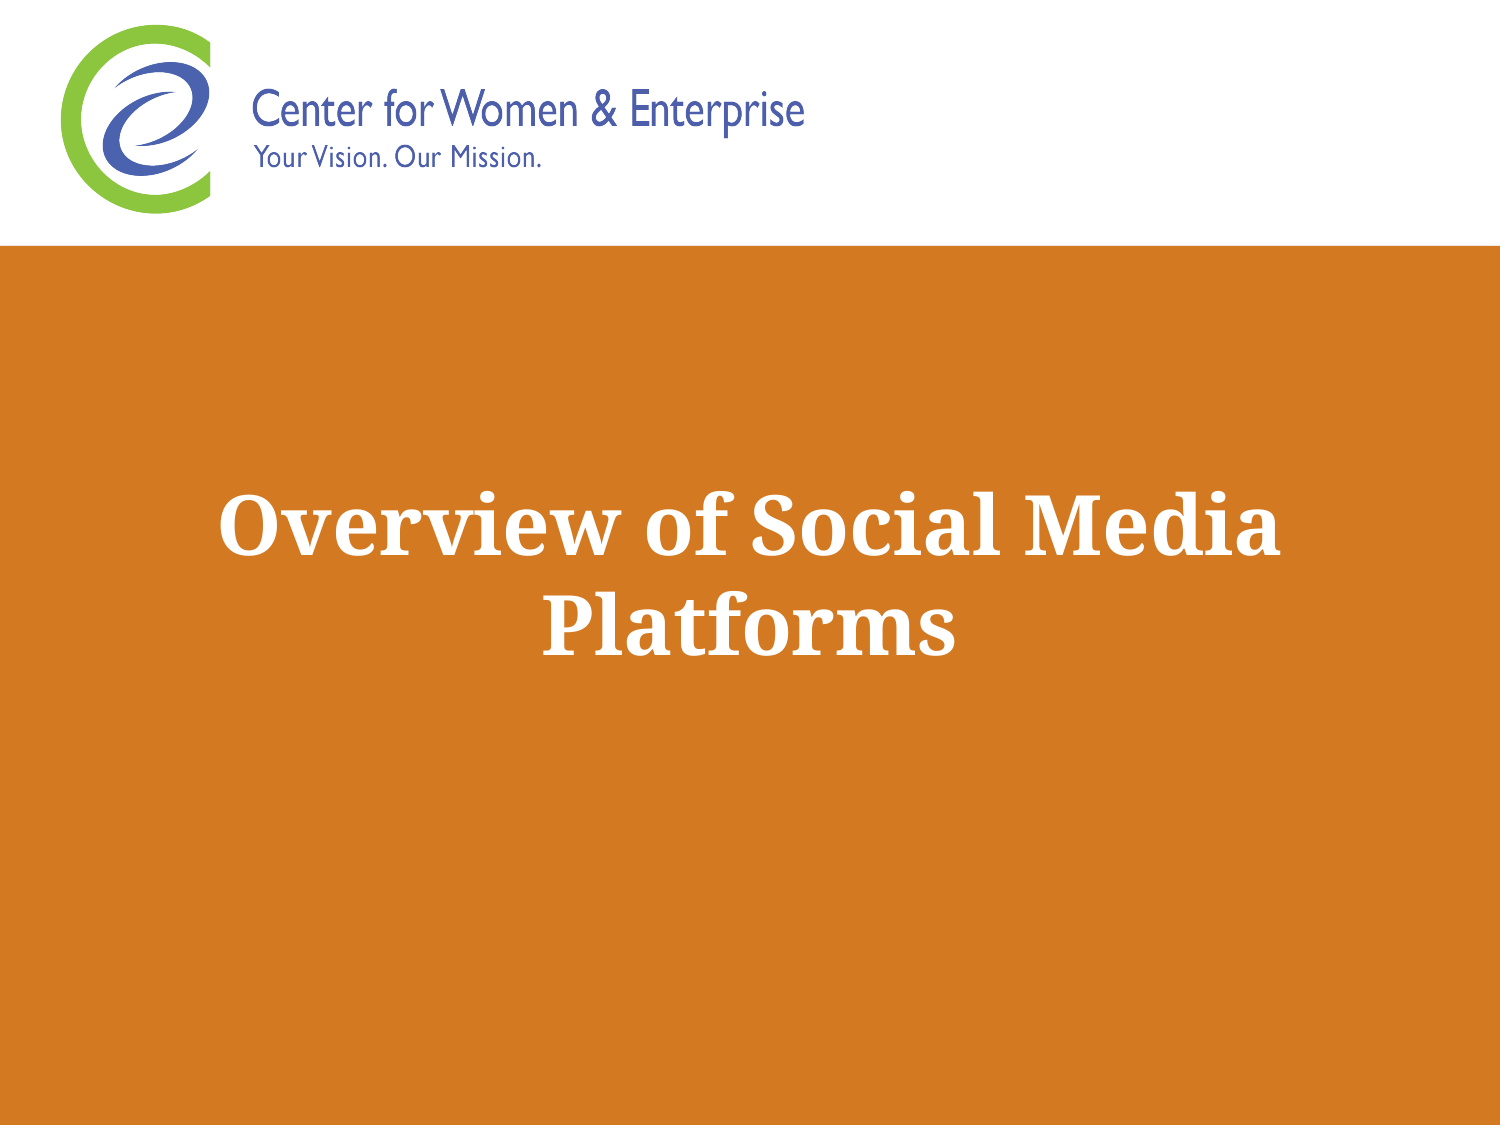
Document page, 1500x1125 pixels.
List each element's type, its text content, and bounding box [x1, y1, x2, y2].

title Overview of Social Media Platforms [75, 478, 1425, 666]
picture [57, 6, 806, 232]
